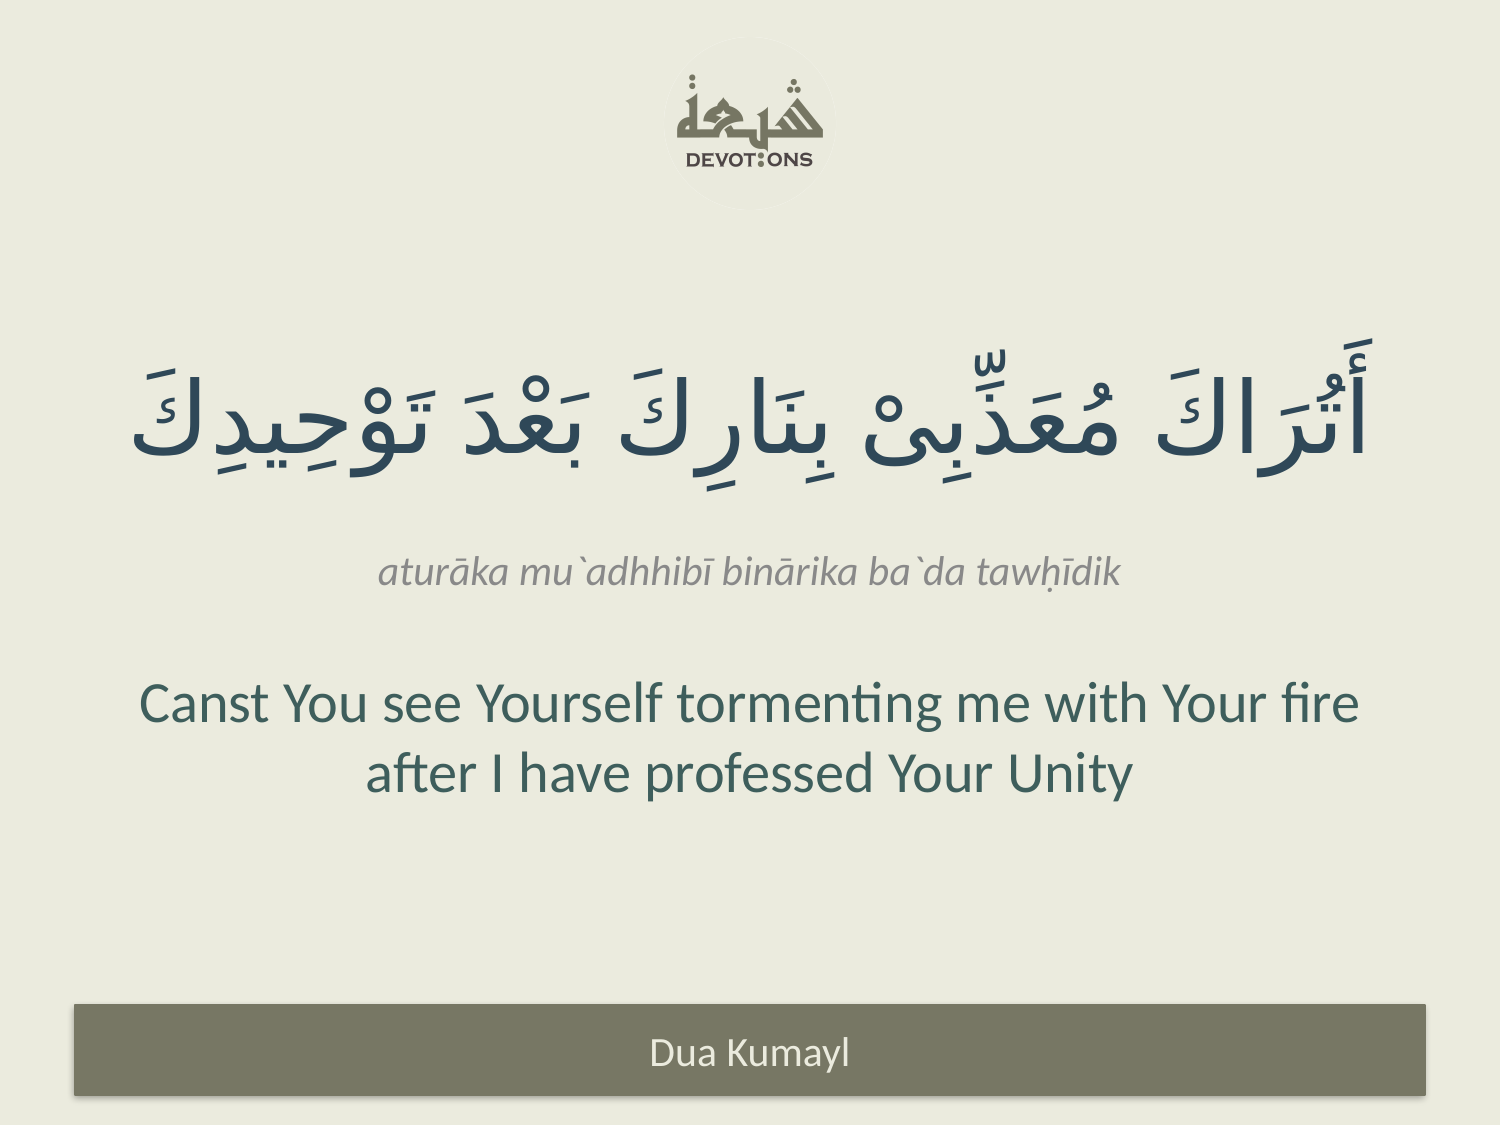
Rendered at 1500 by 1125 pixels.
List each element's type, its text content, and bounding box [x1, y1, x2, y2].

text_box [74, 1004, 1426, 1096]
text_box Dua Kumayl [634, 1017, 866, 1083]
picture [656, 29, 844, 218]
text_box أَتُرَاكَ مُعَذِّبِىْ بِنَارِكَ بَعْدَ تَوْحِيدِكَ aturāka mu`adhhibī binārika ba`da tawḥīdik Canst You see Yourself tormenting me with Your fire after I have professed Your Unity [74, 346, 1425, 811]
